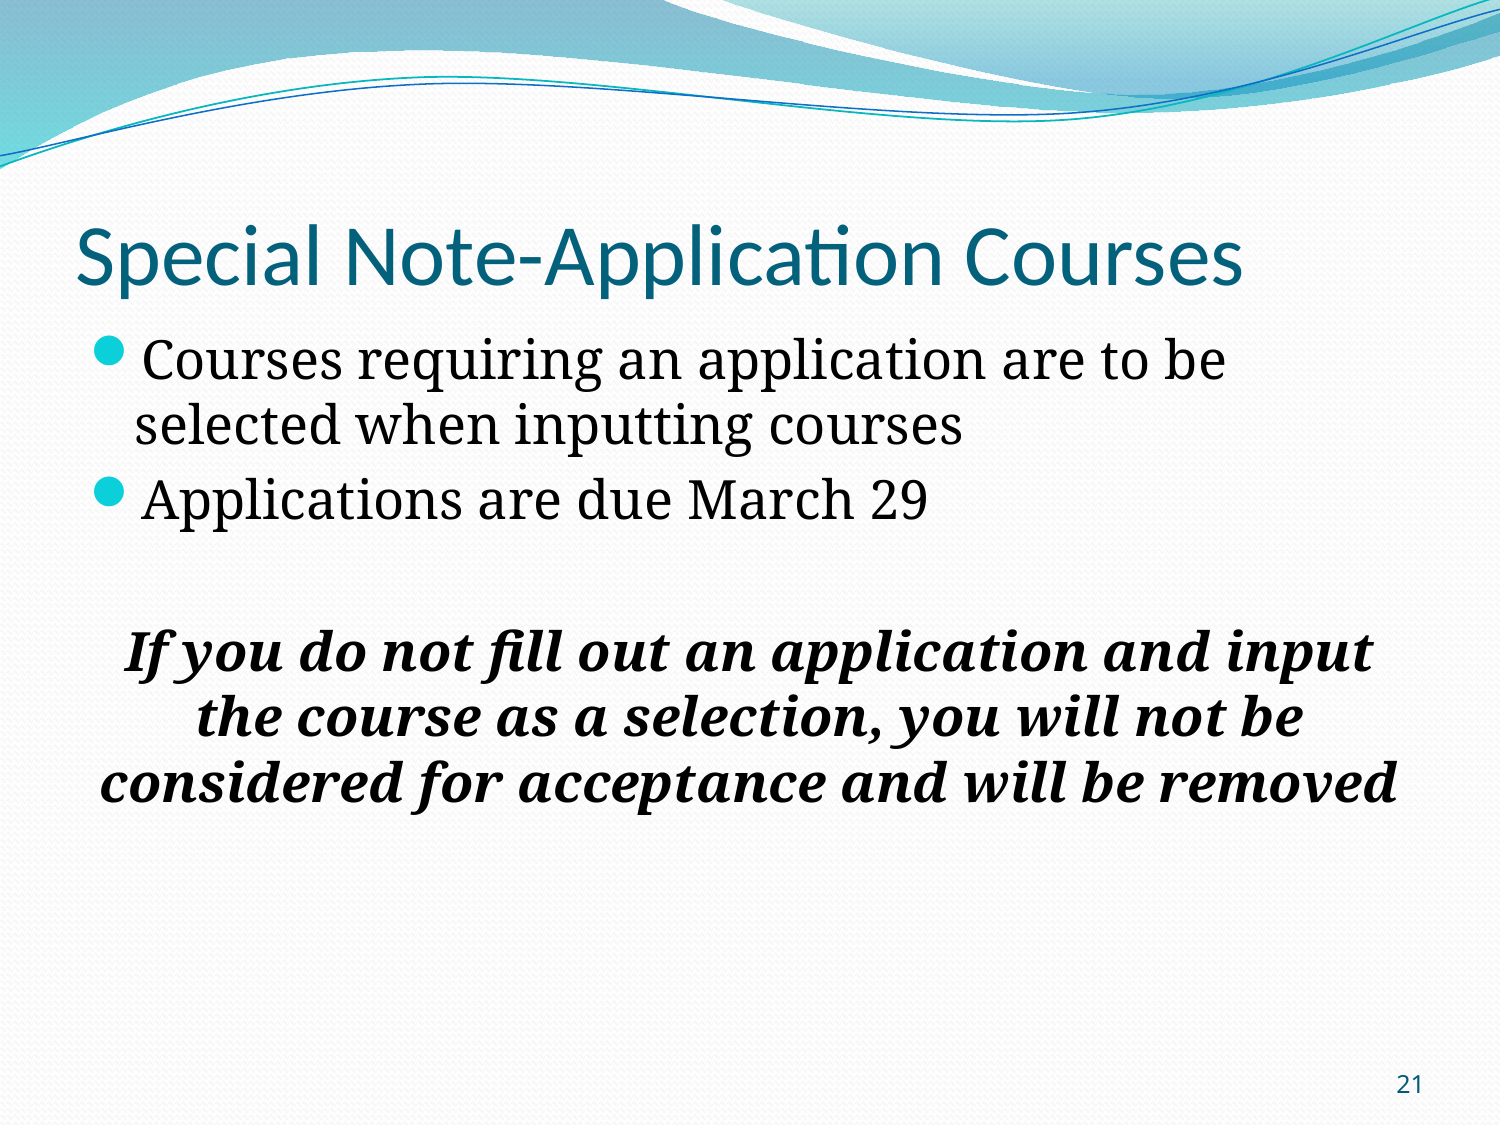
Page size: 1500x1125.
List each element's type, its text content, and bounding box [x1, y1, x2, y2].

title Special Note-Application Courses [75, 115, 1425, 303]
slide_number 21 [1299, 1042, 1425, 1103]
list Courses requiring an application are to be selected when inputting courses Applications are due March 29 If you do not fill out an application and input the course as a selection, you will not be considered for acceptance and will be removed [75, 317, 1425, 1038]
